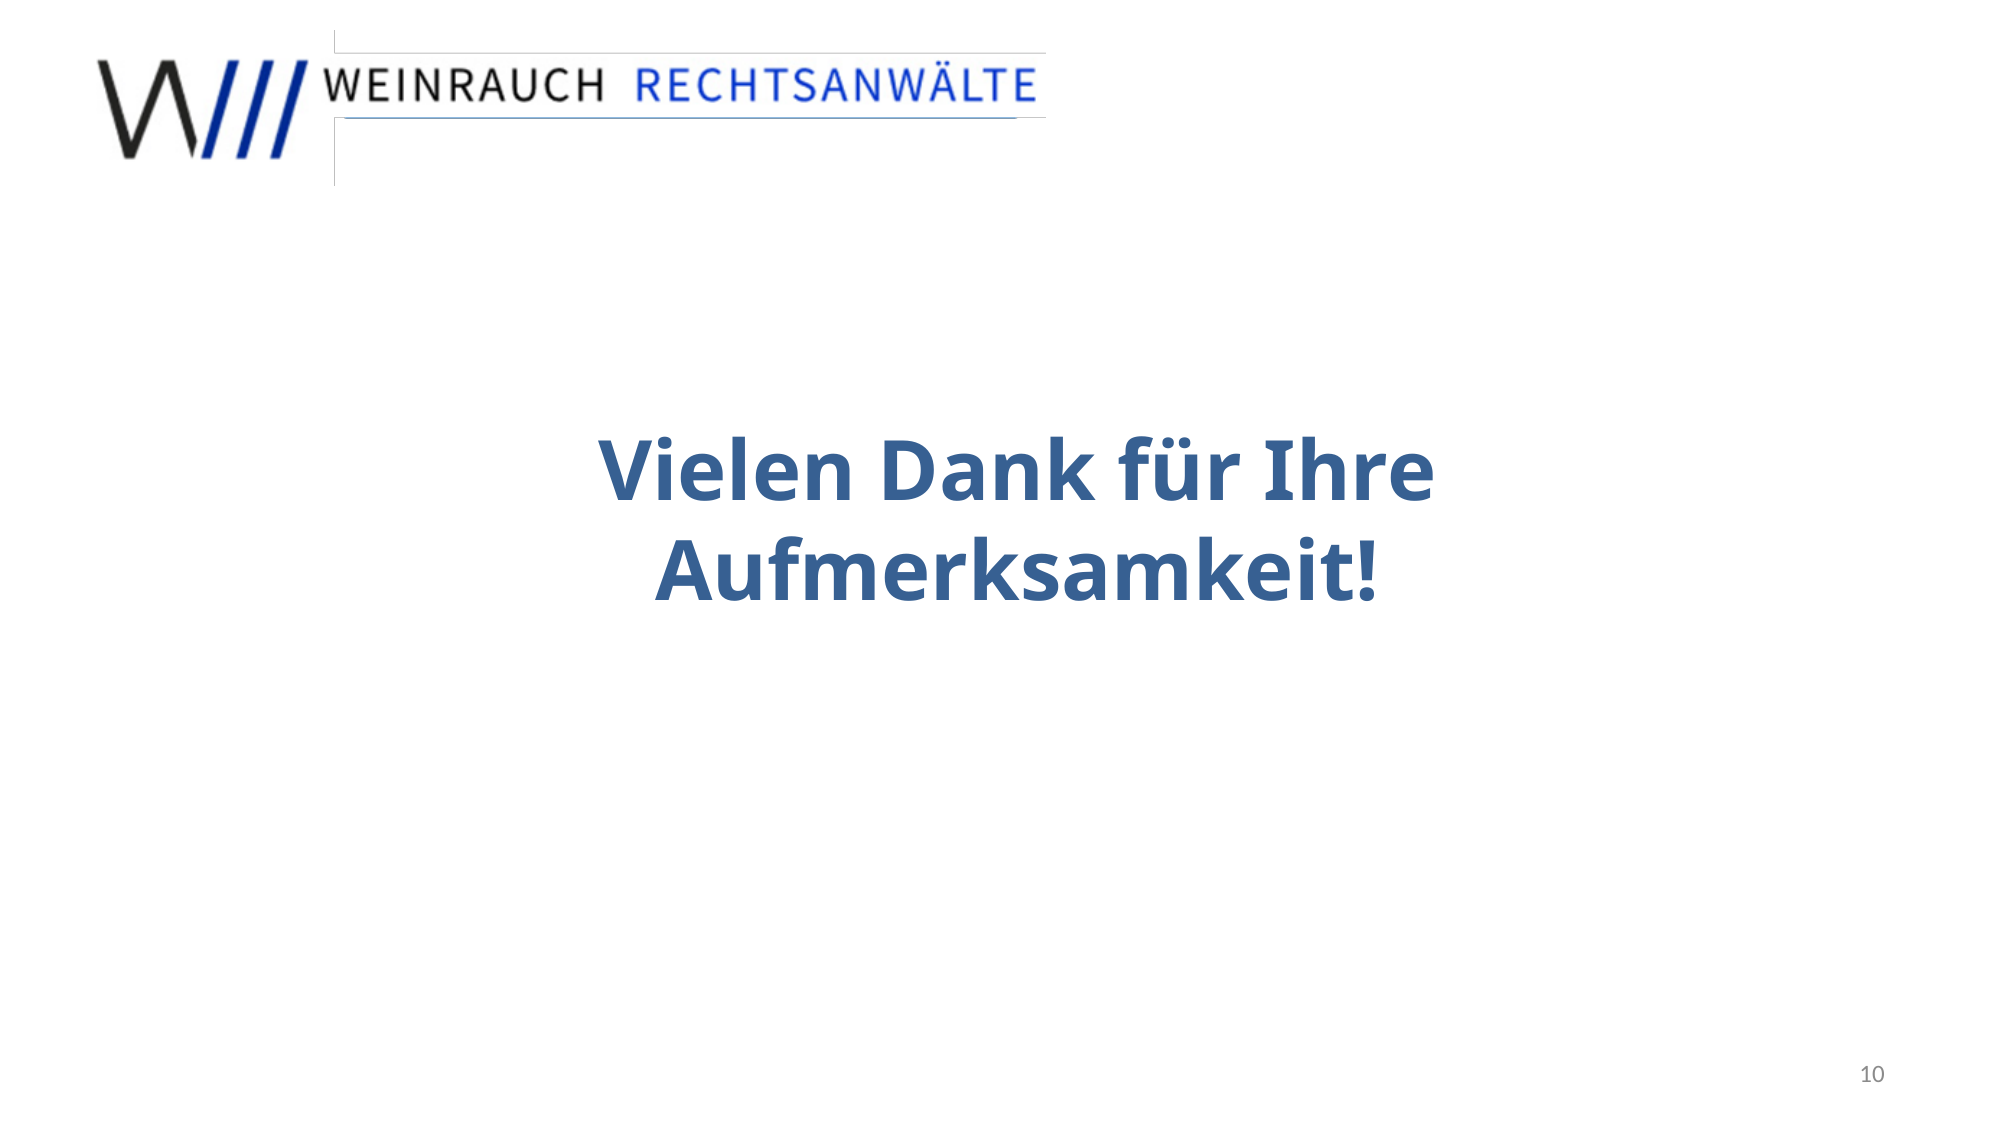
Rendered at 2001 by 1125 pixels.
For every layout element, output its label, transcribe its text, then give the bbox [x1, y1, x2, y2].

text_box Vielen Dank für Ihre Aufmerksamkeit! [267, 208, 1768, 1125]
slide_number 10 [1433, 1042, 1900, 1103]
picture [78, 30, 1047, 186]
